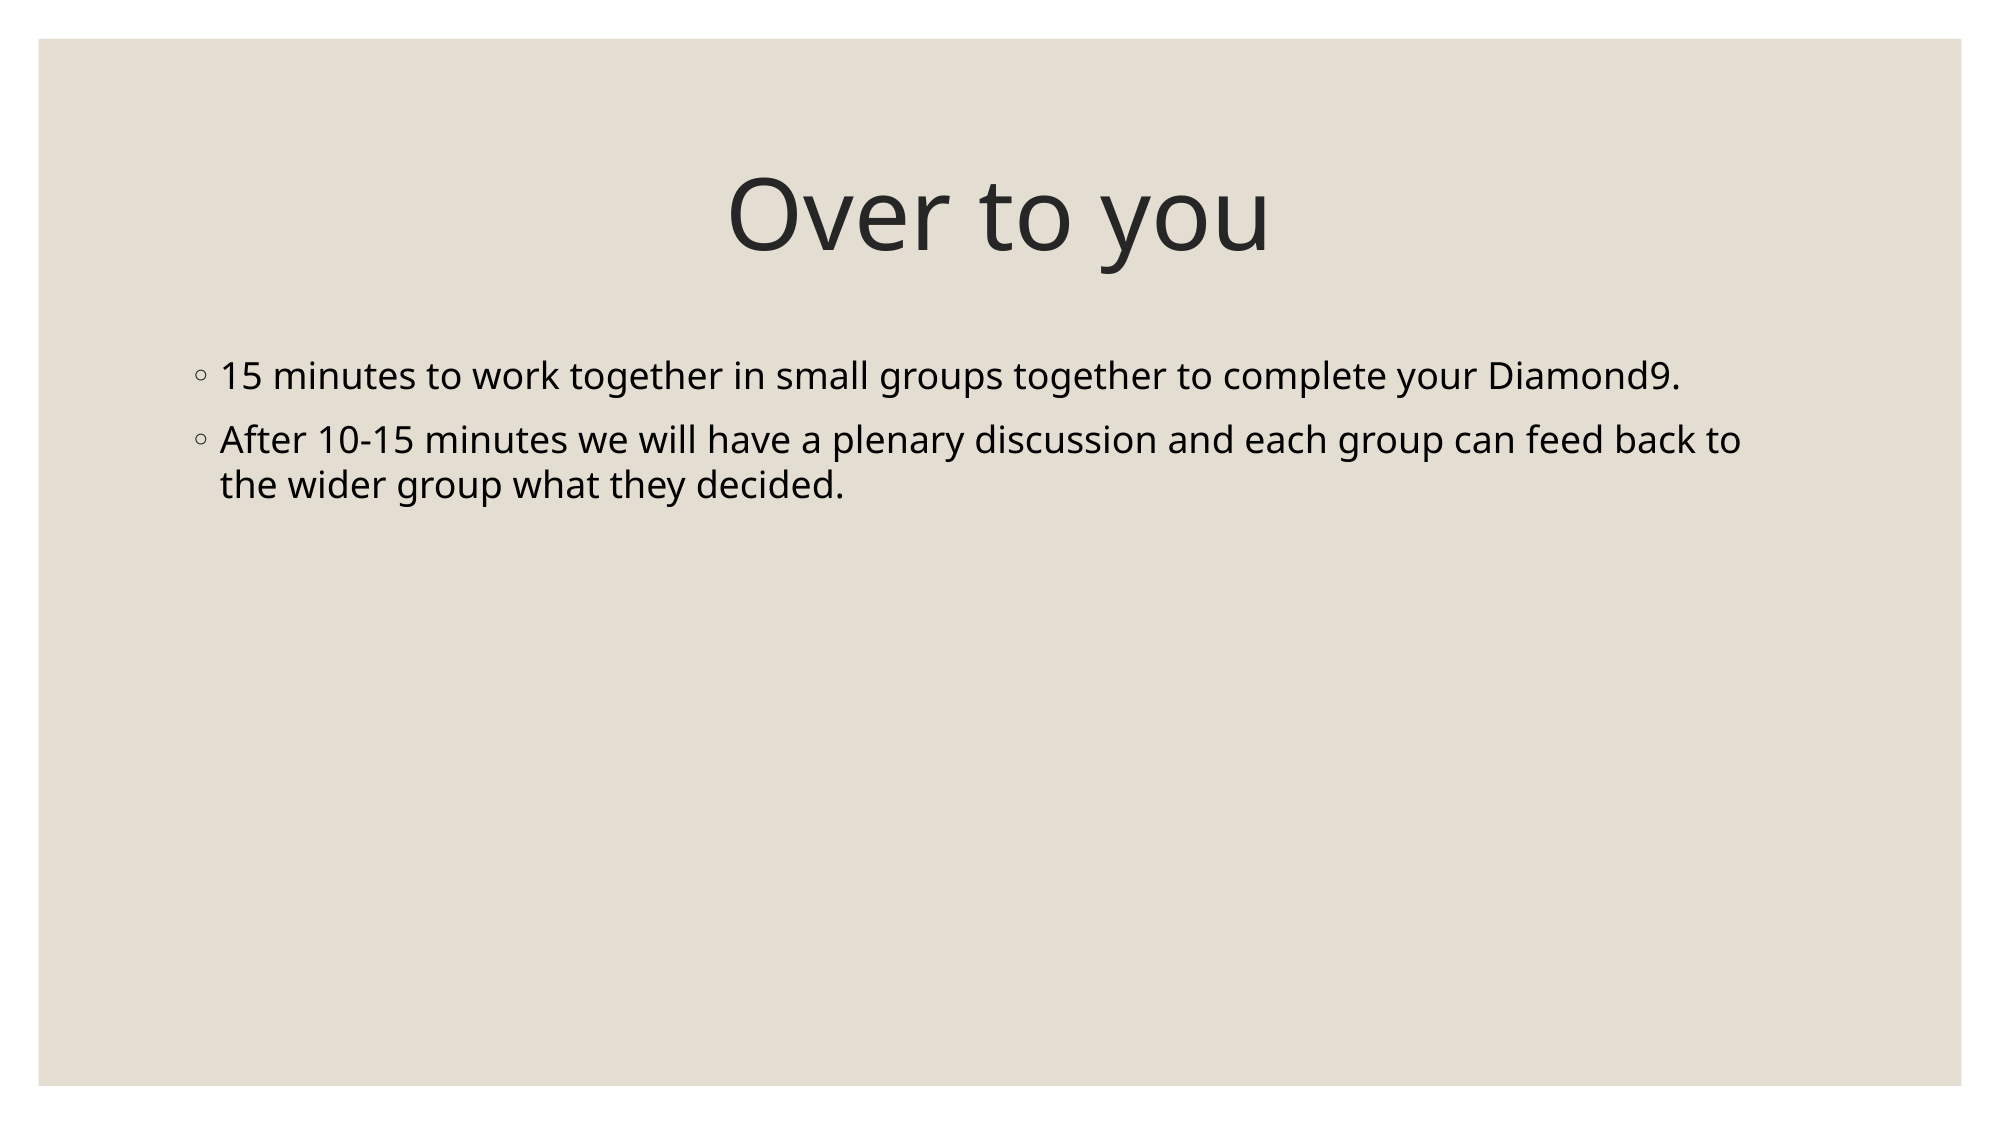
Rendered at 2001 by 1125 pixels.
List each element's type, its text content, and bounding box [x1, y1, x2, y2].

title Over to you [174, 105, 1825, 331]
list 15 minutes to work together in small groups together to complete your Diamond9. After 10-15 minutes we will have a plenary discussion and each group can feed back to the wider group what they decided. [174, 345, 1825, 990]
